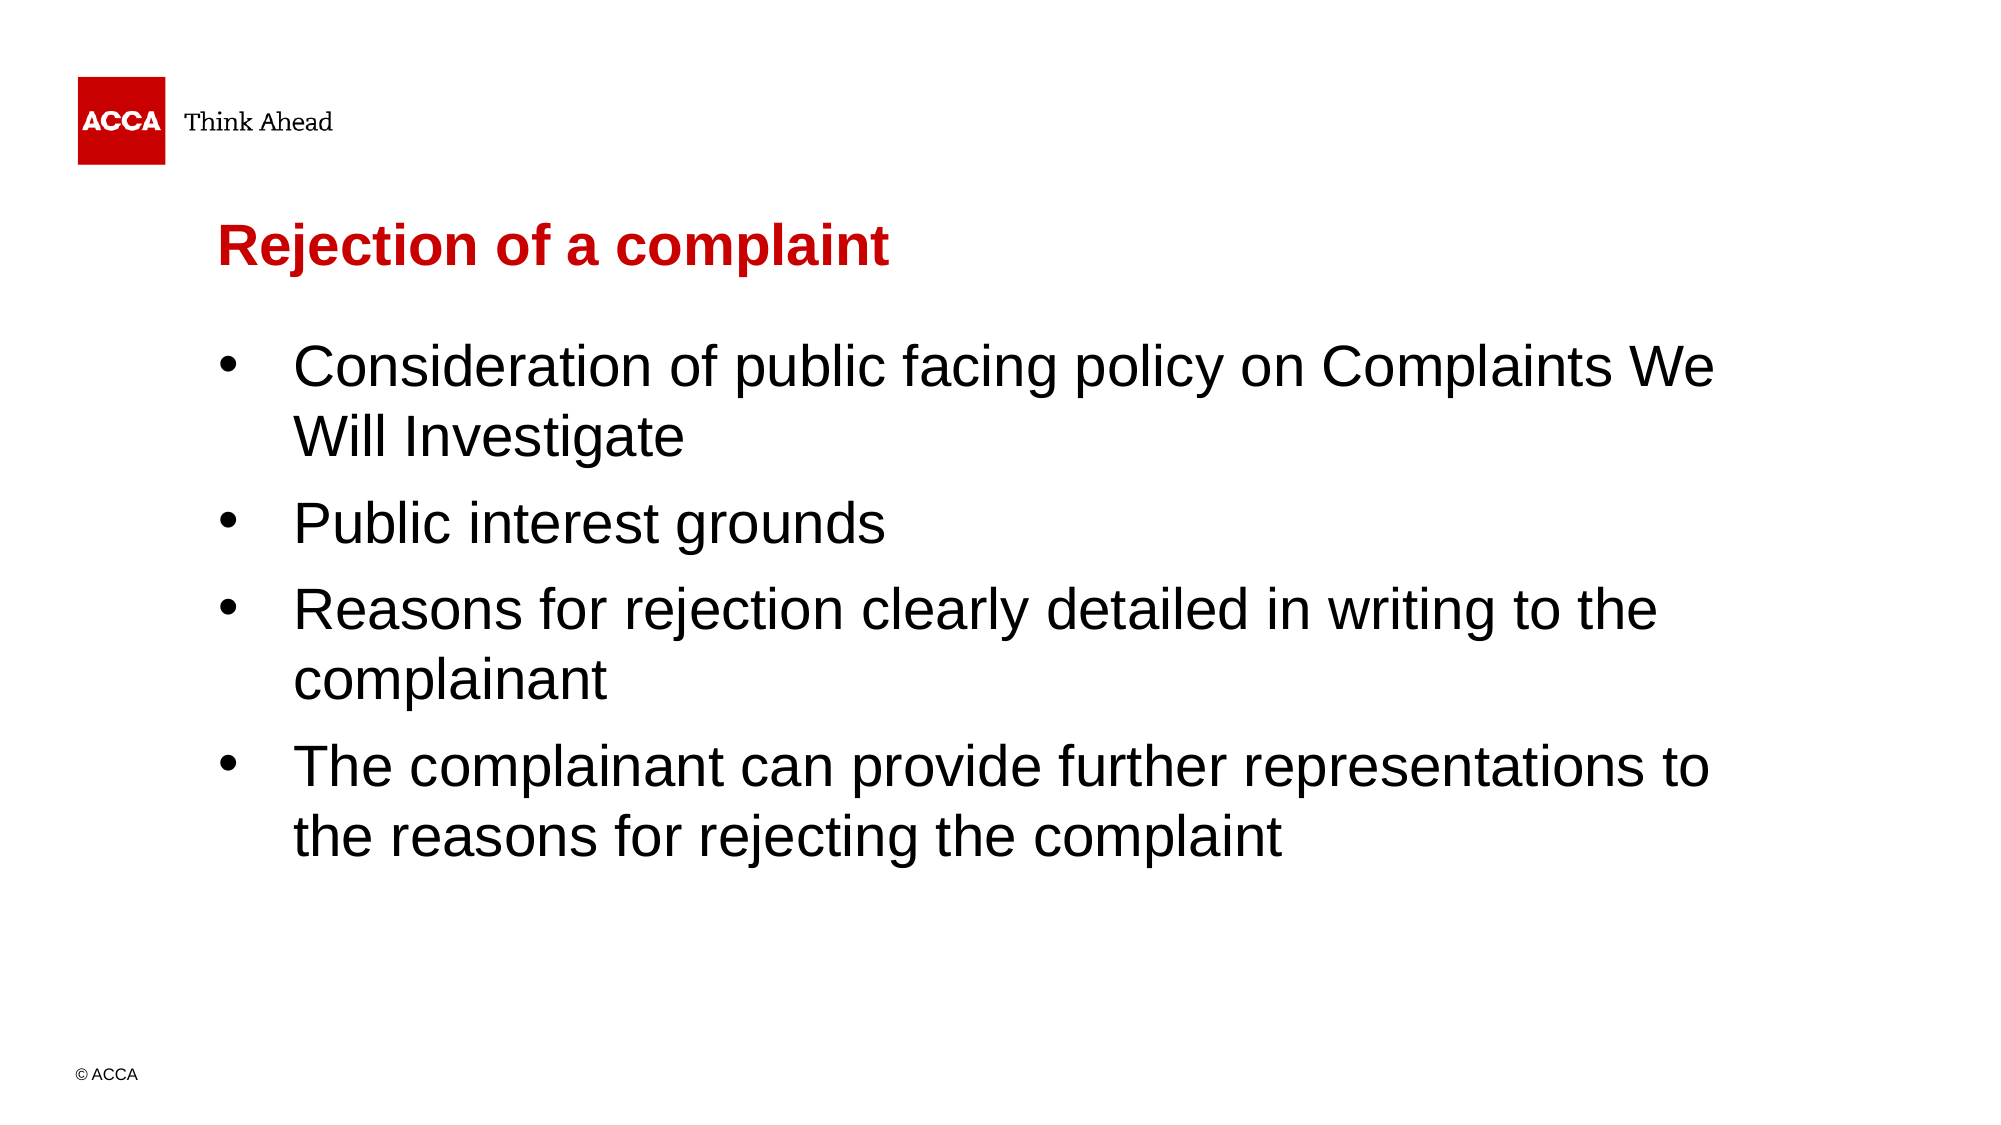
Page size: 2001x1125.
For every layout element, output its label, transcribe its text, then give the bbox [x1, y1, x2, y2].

title Rejection of a complaint [217, 212, 1810, 315]
list Consideration of public facing policy on Complaints We Will Investigate Public interest grounds Reasons for rejection clearly detailed in writing to the complainant The complainant can provide further representations to the reasons for rejecting the complaint [218, 328, 1810, 988]
